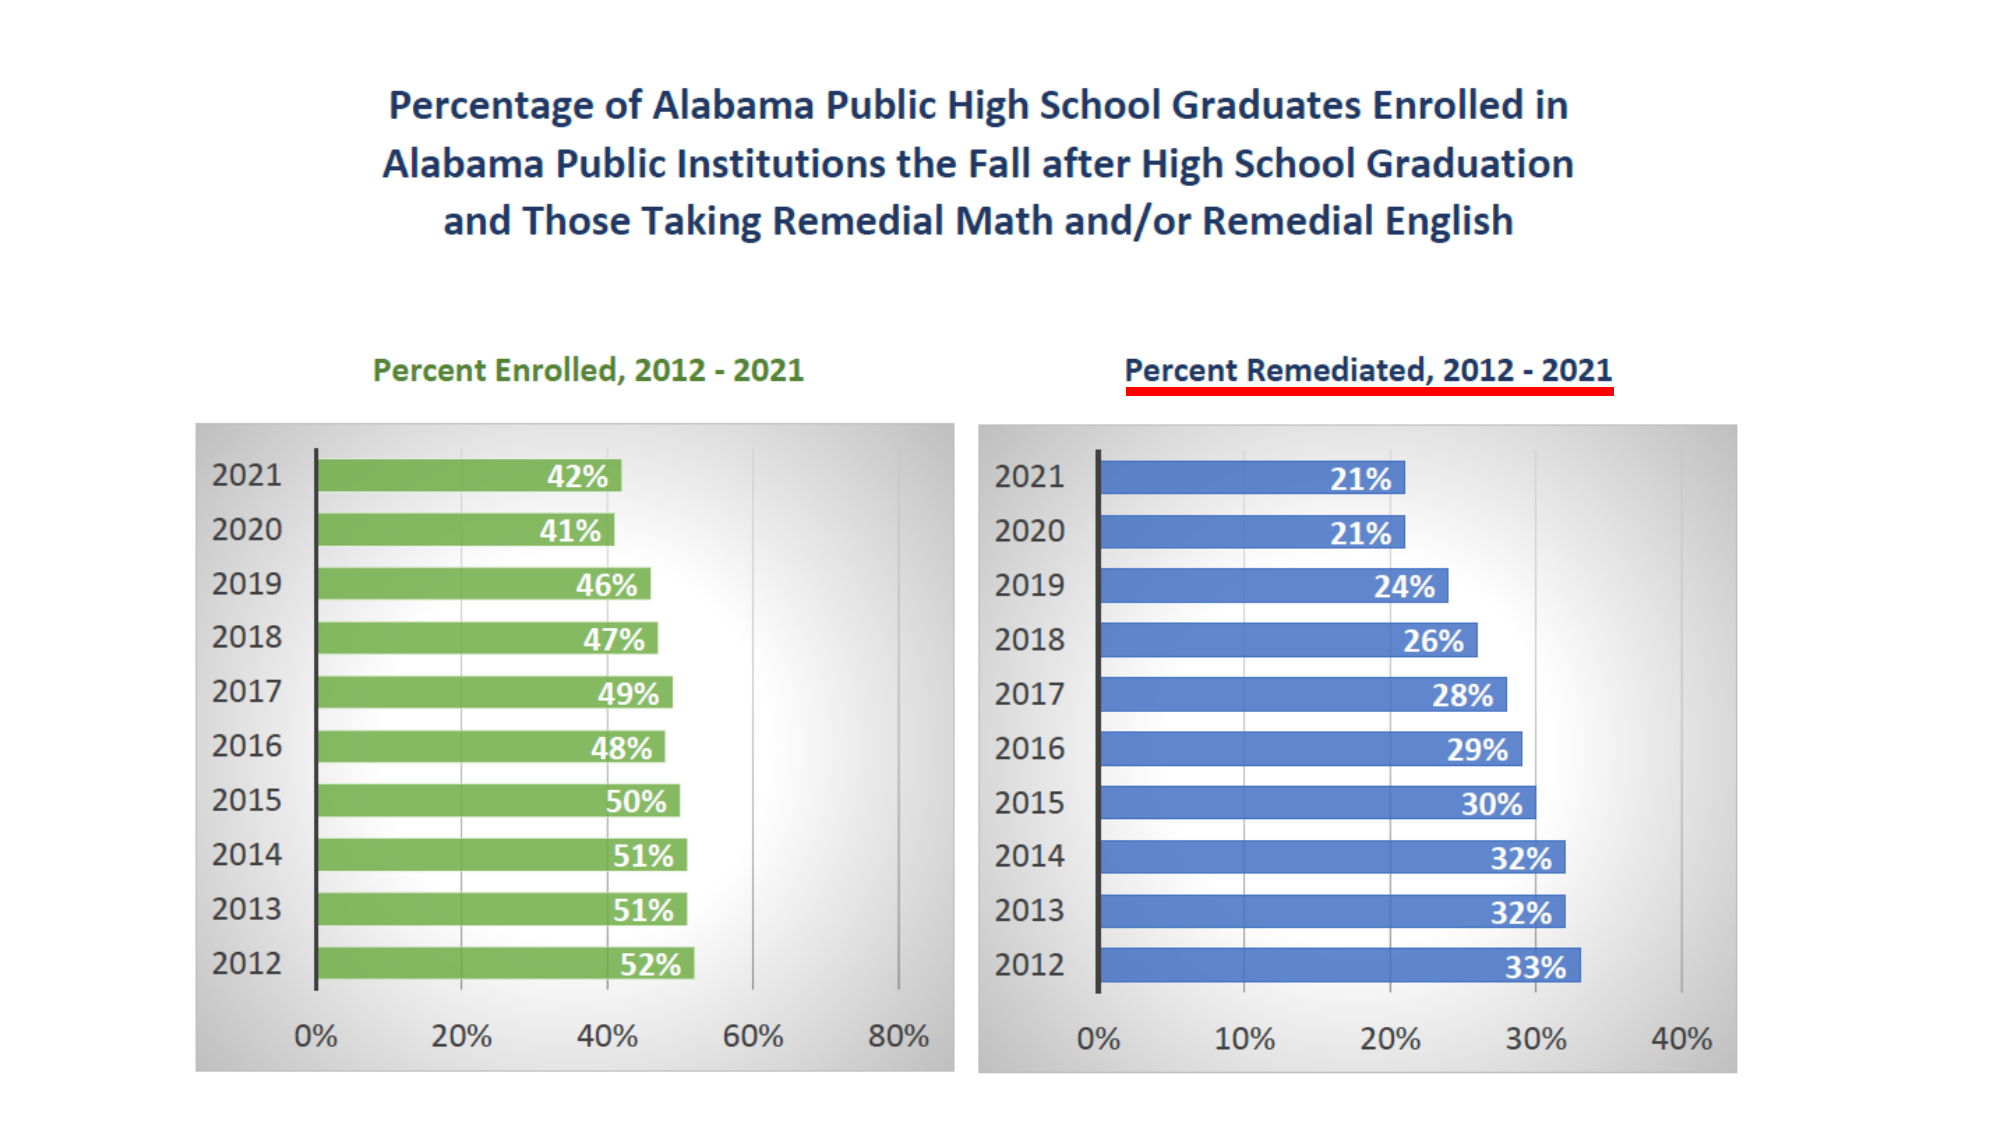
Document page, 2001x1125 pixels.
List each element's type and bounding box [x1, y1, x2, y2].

picture [112, 0, 1792, 1125]
